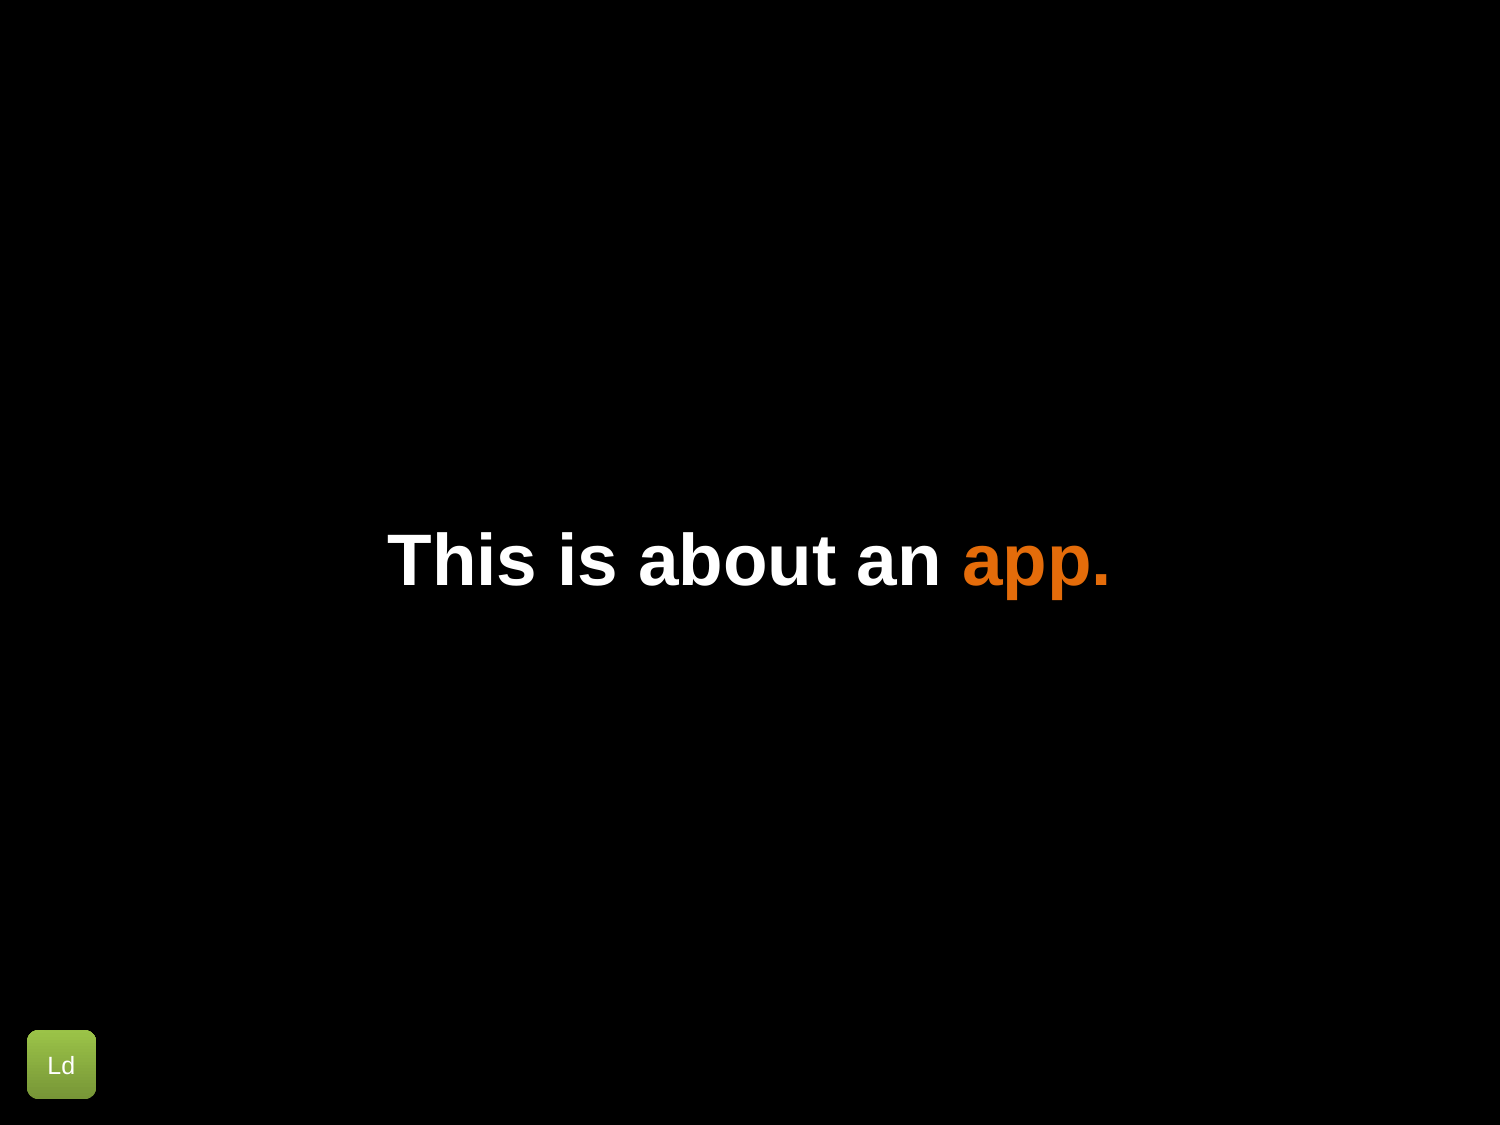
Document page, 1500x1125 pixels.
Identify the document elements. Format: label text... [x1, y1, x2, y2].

text_box This is about an app. [0, 505, 1500, 608]
text_box Ld [27, 1030, 97, 1100]
